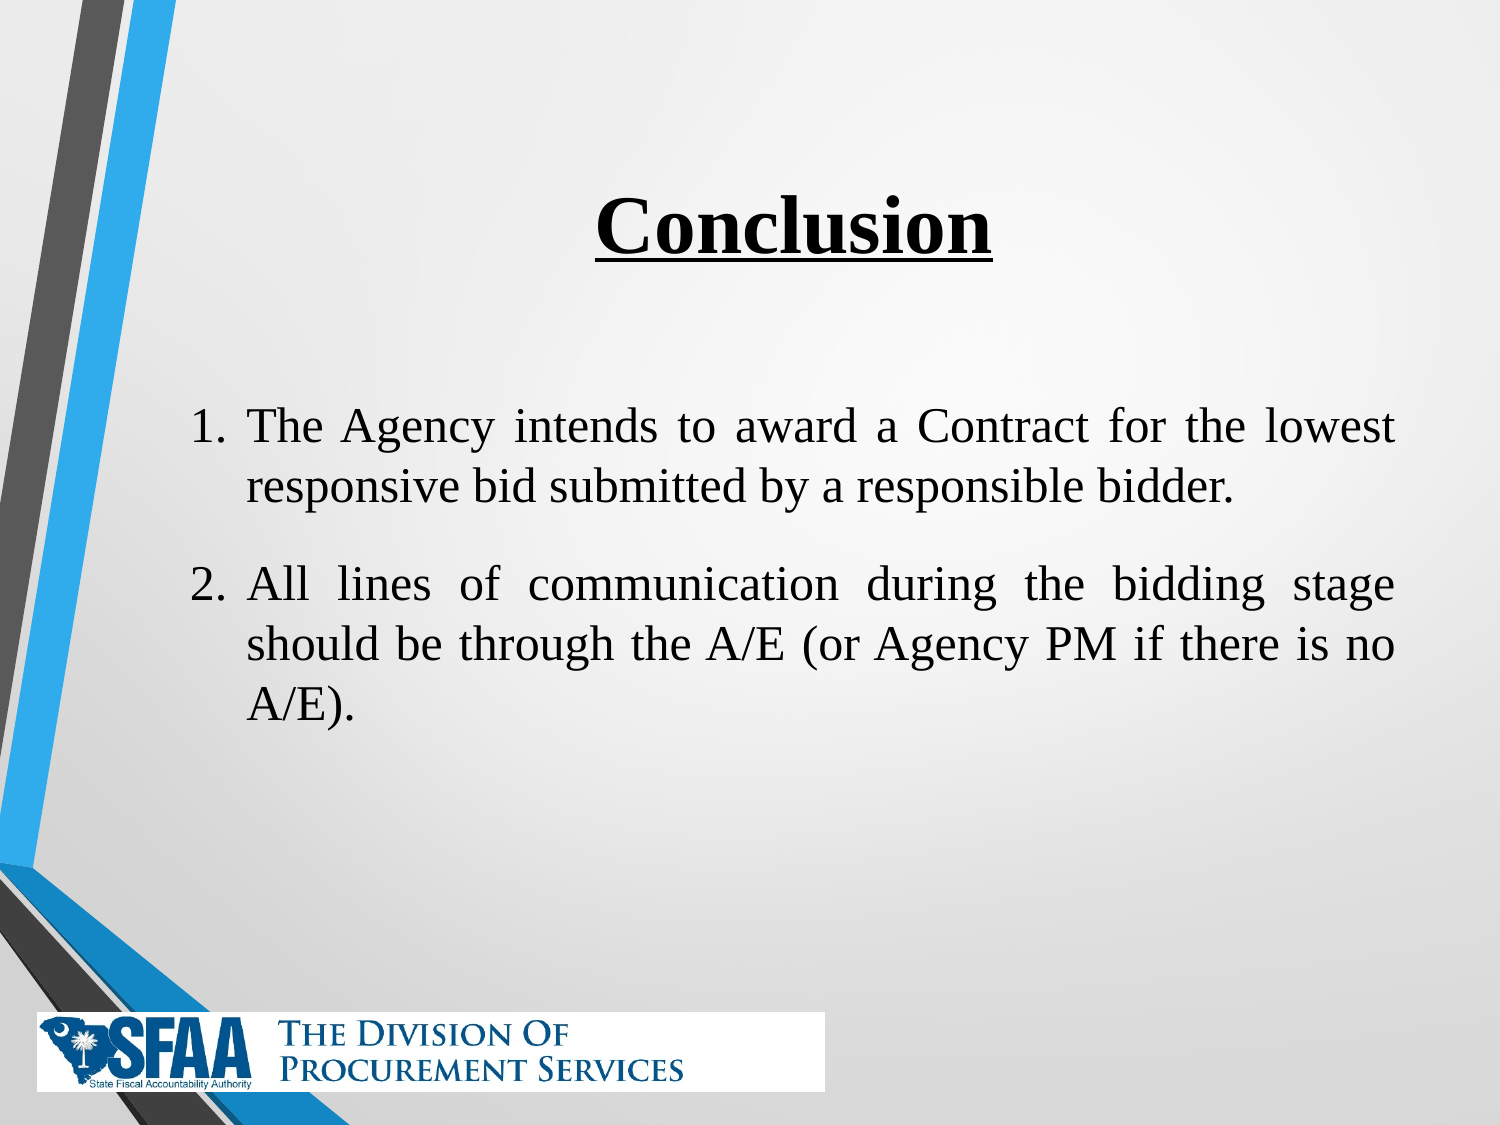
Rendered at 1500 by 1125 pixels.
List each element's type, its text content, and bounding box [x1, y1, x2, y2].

picture [37, 1012, 826, 1092]
text_box Conclusion [187, 162, 1400, 337]
text_box The Agency intends to award a Contract for the lowest responsive bid submitted by a responsible bidder. All lines of communication during the bidding stage should be through the A/E (or Agency PM if there is no A/E). [174, 337, 1425, 738]
